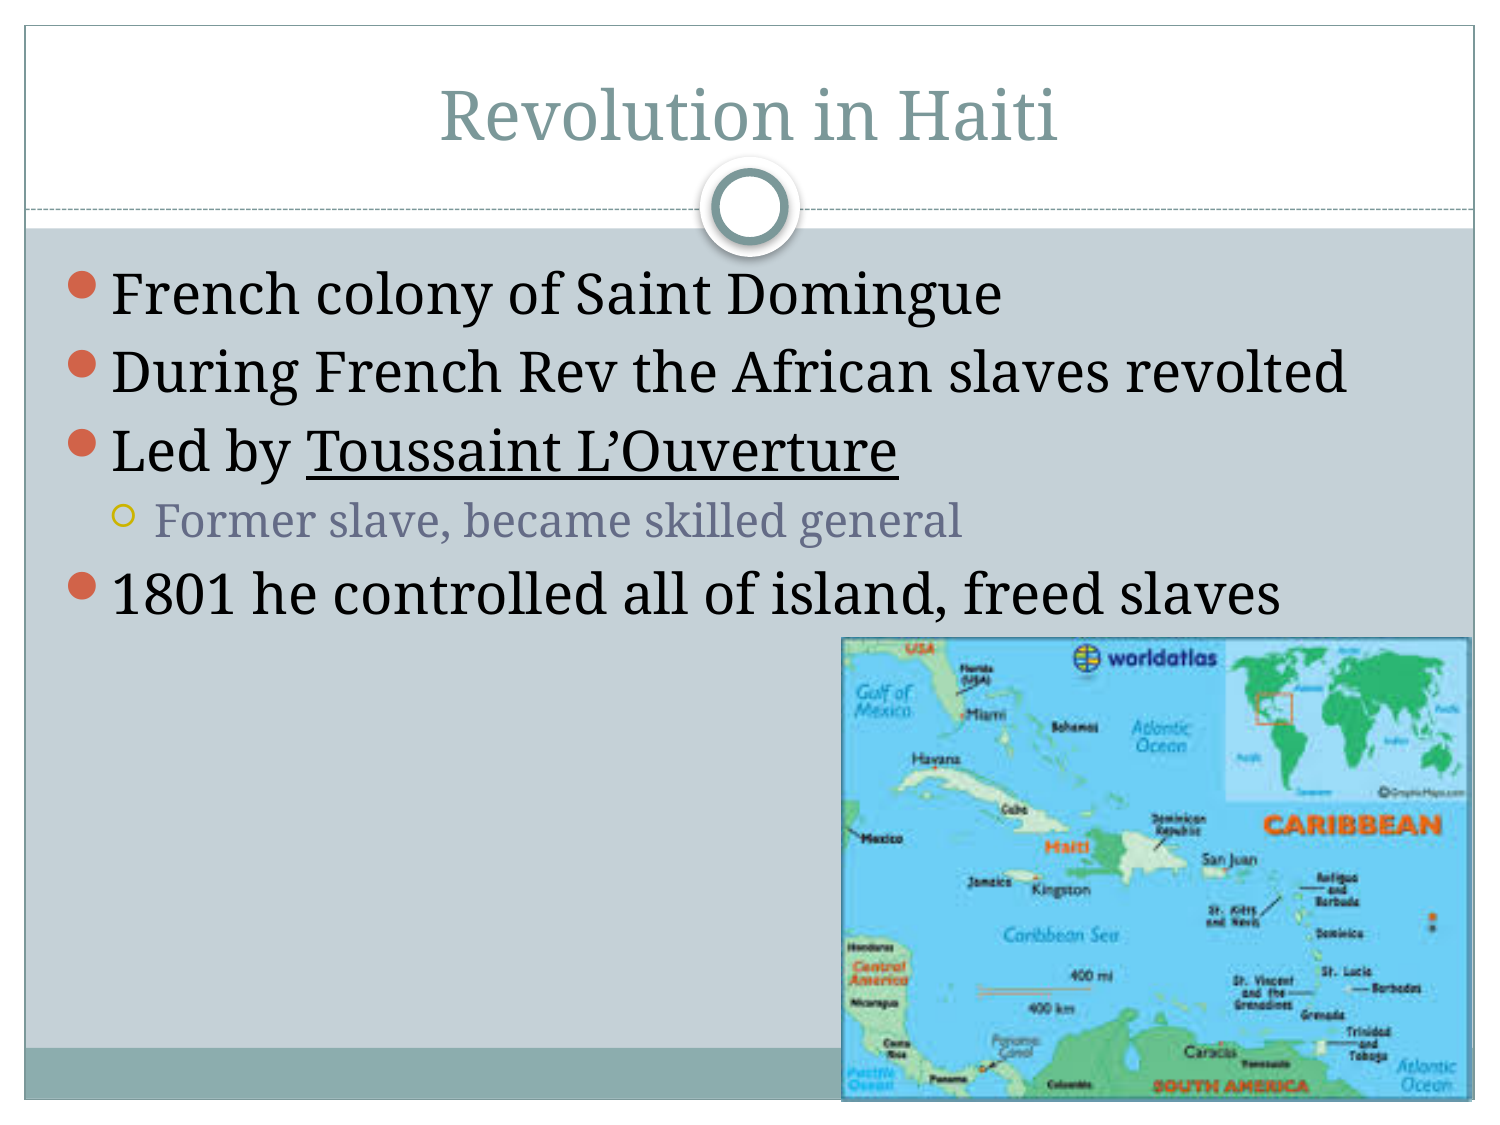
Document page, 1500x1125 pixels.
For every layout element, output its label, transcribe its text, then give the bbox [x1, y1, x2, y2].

list French colony of Saint Domingue During French Rev the African slaves revolted Led by Toussaint L’Ouverture Former slave, became skilled general 1801 he controlled all of island, freed slaves [49, 250, 1445, 1001]
title Revolution in Haiti [49, 37, 1450, 162]
text_box [25, 0, 76, 27]
picture [841, 637, 1473, 1102]
